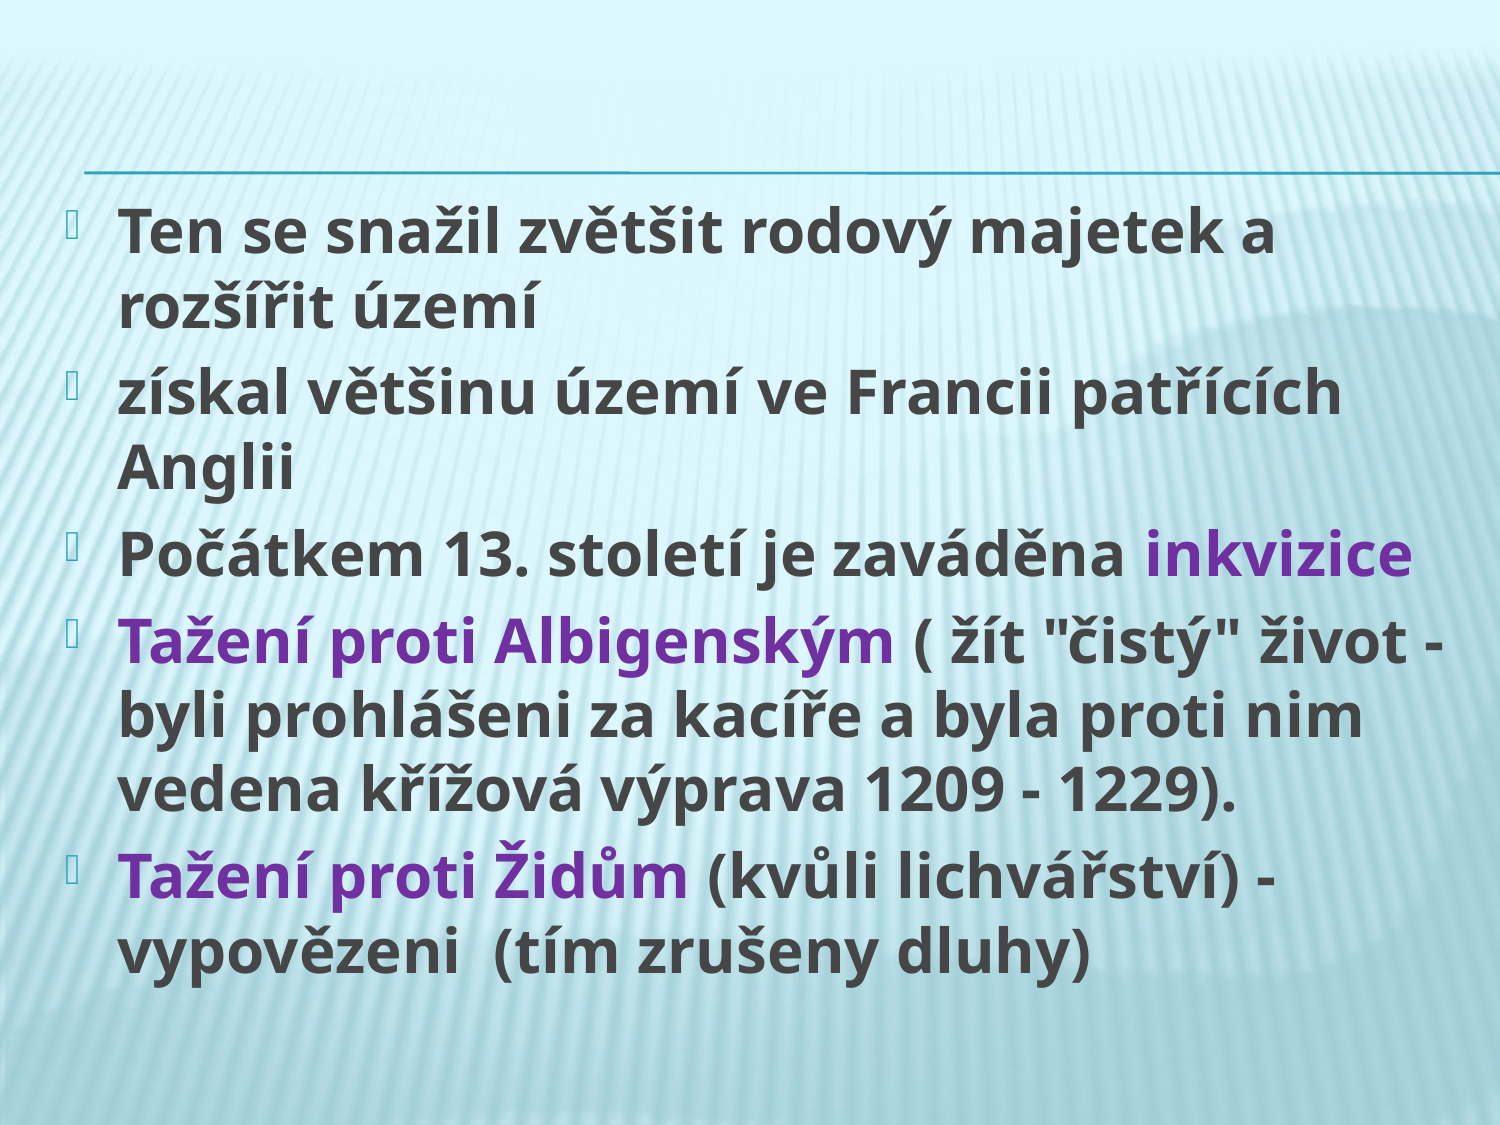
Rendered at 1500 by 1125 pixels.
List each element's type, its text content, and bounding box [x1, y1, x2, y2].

list Ten se snažil zvětšit rodový majetek a rozšířit území získal většinu území ve Francii patřících Anglii Počátkem 13. století je zaváděna inkvizice Tažení proti Albigenským ( žít "čistý" život - byli prohlášeni za kacíře a byla proti nim vedena křížová výprava 1209 - 1229). Tažení proti Židům (kvůli lichvářství) - vypovězeni (tím zrušeny dluhy) [50, 184, 1475, 1083]
